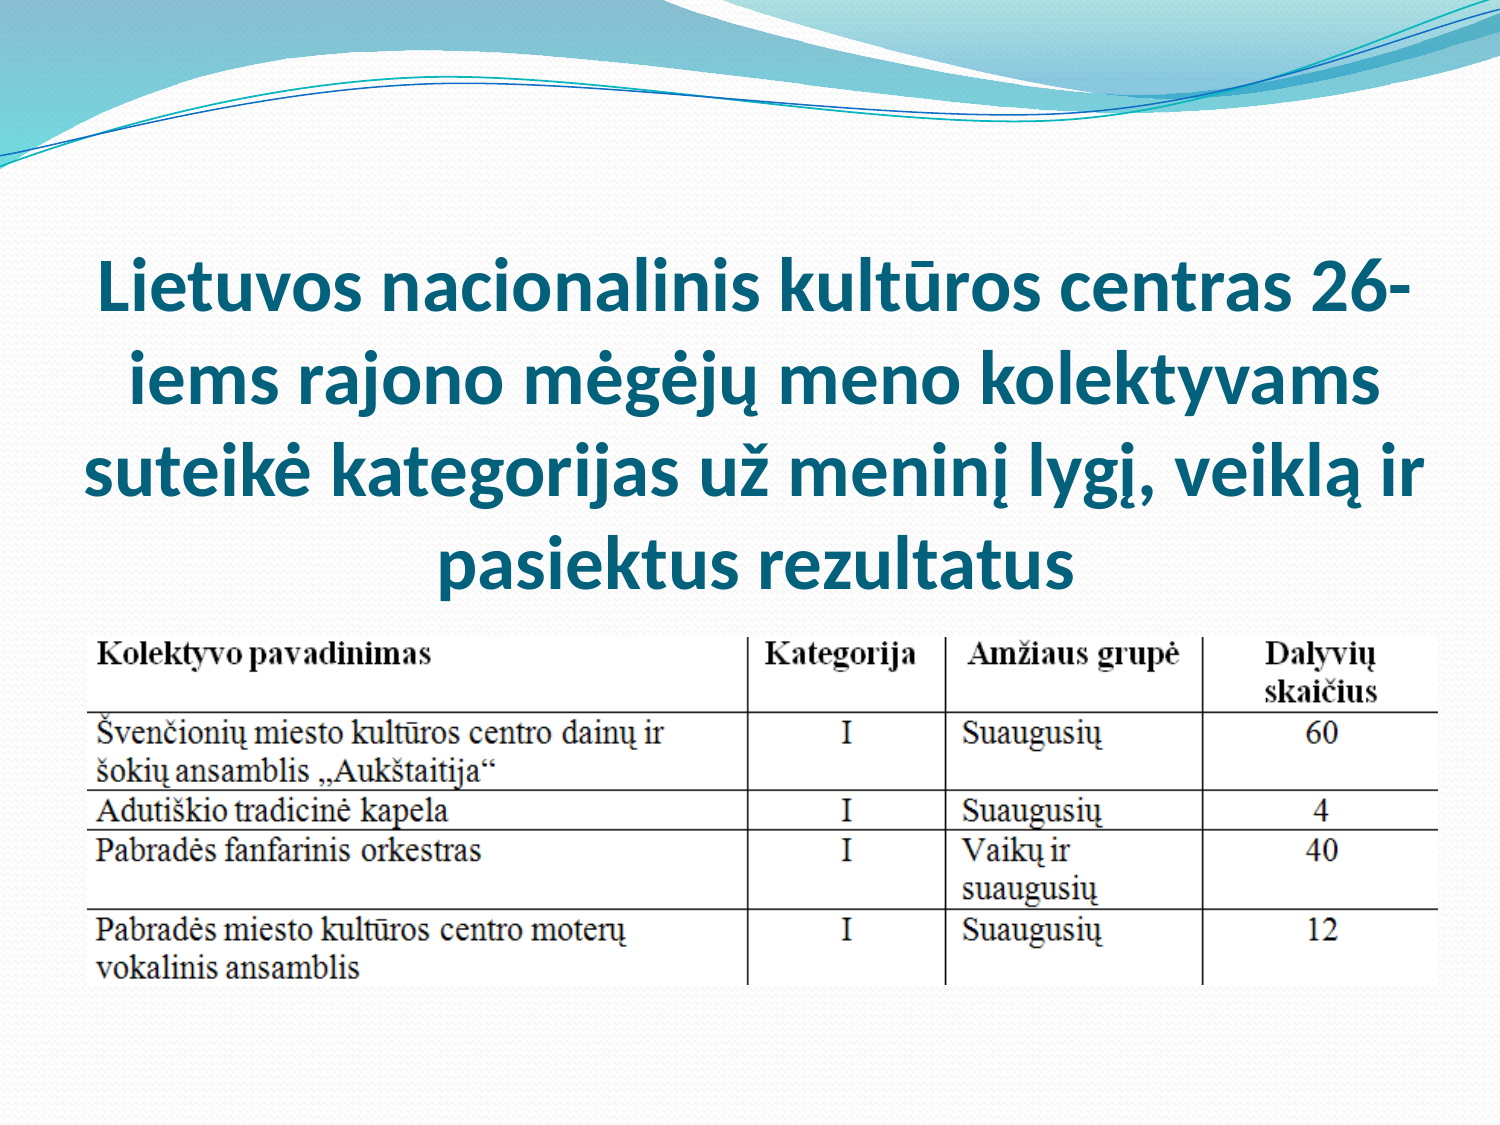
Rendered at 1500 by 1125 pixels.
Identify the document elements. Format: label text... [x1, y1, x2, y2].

title Lietuvos nacionalinis kultūros centras 26-iems rajono mėgėjų meno kolektyvams suteikė kategorijas už meninį lygį, veiklą ir pasiektus rezultatus [75, 174, 1438, 605]
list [87, 637, 1438, 985]
